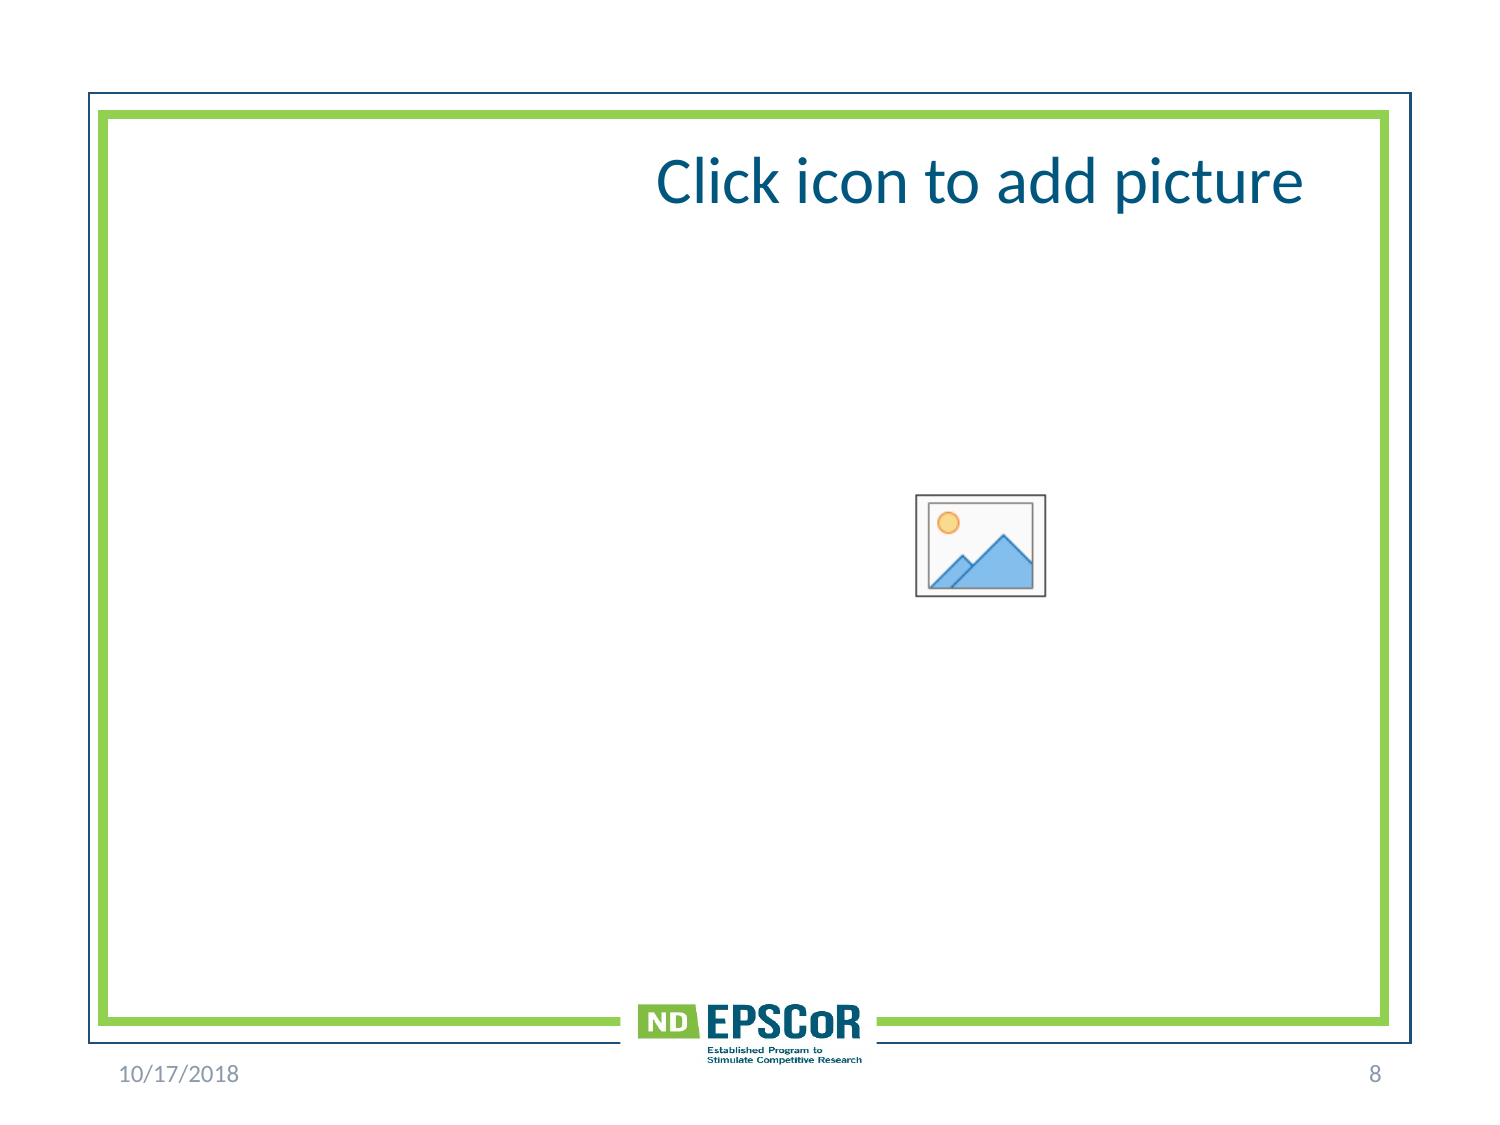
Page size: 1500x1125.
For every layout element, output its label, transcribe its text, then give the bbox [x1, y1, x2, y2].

slide_number 8 [1059, 1042, 1397, 1103]
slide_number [103, 1042, 441, 1103]
picture [620, 1001, 877, 1066]
picture [601, 128, 1361, 963]
